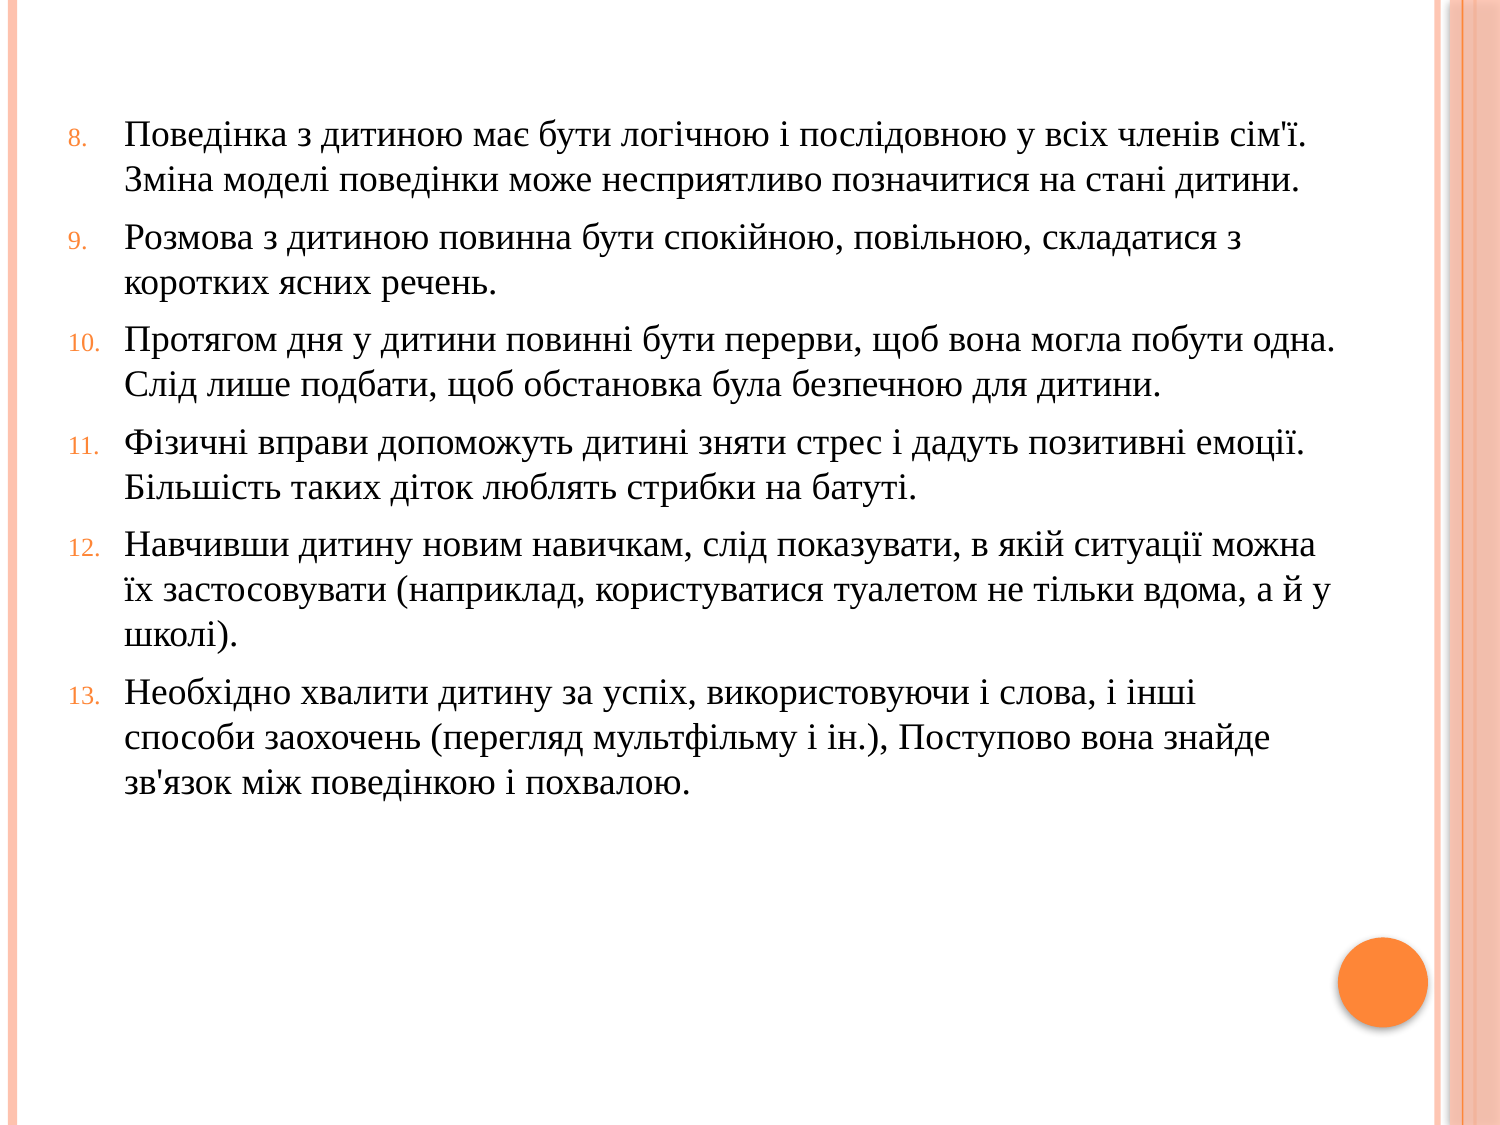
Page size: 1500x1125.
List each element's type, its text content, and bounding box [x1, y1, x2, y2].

list Поведінка з дитиною має бути логічною і послідовною у всіх членів сім'ї. Зміна моделі поведінки може несприятливо позначитися на стані дитини. Розмова з дитиною повинна бути спокійною, повільною, складатися з коротких ясних речень. Протягом дня у дитини повинні бути перерви, щоб вона могла побути одна. Слід лише подбати, щоб обстановка була безпечною для дитини. Фізичні вправи допоможуть дитині зняти стрес і дадуть позитивні емоції. Більшість таких діток люблять стрибки на батуті. Навчивши дитину новим навичкам, слід показувати, в якій ситуації можна їх застосовувати (наприклад, користуватися туалетом не тільки вдома, а й у школі). Необхідно хвалити дитину за успіх, використовуючи і слова, і інші способи заохочень (перегляд мультфільму і ін.), Поступово вона знайде зв'язок між поведінкою і похвалою. [53, 101, 1353, 1012]
